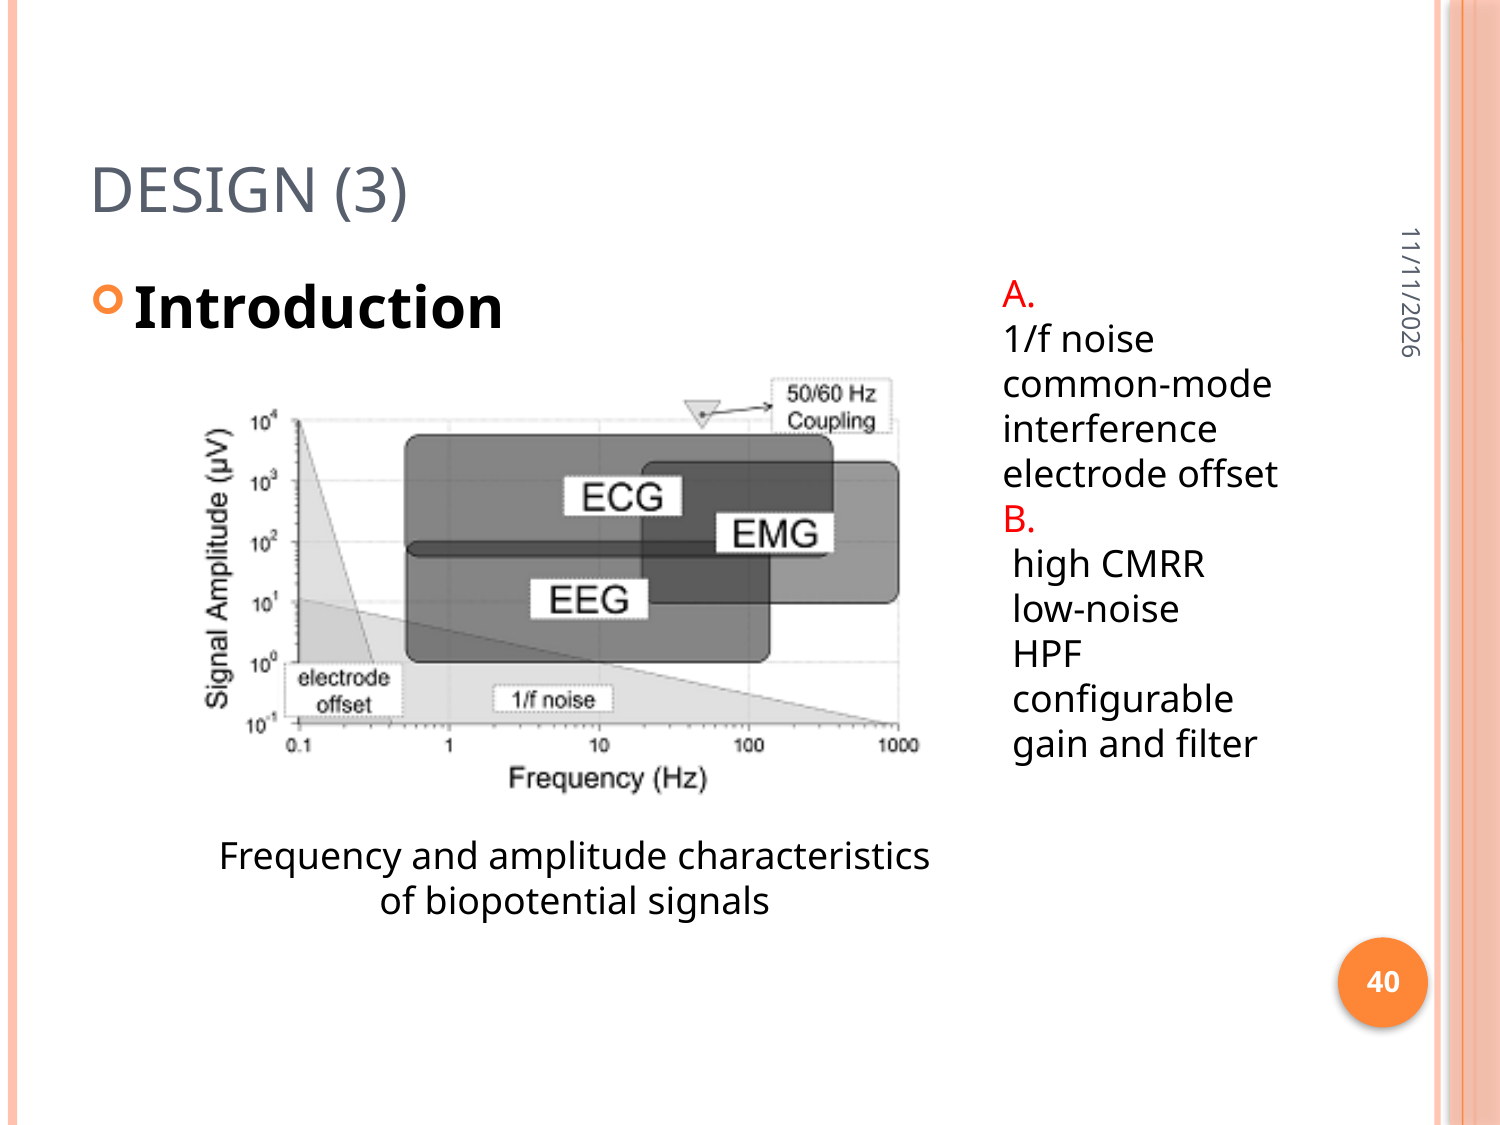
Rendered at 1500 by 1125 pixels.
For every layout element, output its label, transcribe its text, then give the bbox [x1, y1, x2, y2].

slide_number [1378, 43, 1442, 374]
picture [186, 361, 951, 800]
title DESIGN (3) [75, 45, 1300, 233]
list Introduction [75, 262, 1300, 1062]
text_box A. 1/f noise common-mode interference electrode offset B. high CMRR low-noise HPF conﬁgurable gain and ﬁlter [987, 262, 1388, 863]
slide_number 40 [1333, 940, 1434, 1027]
text_box Frequency and amplitude characteristics of biopotential signals [199, 824, 950, 930]
